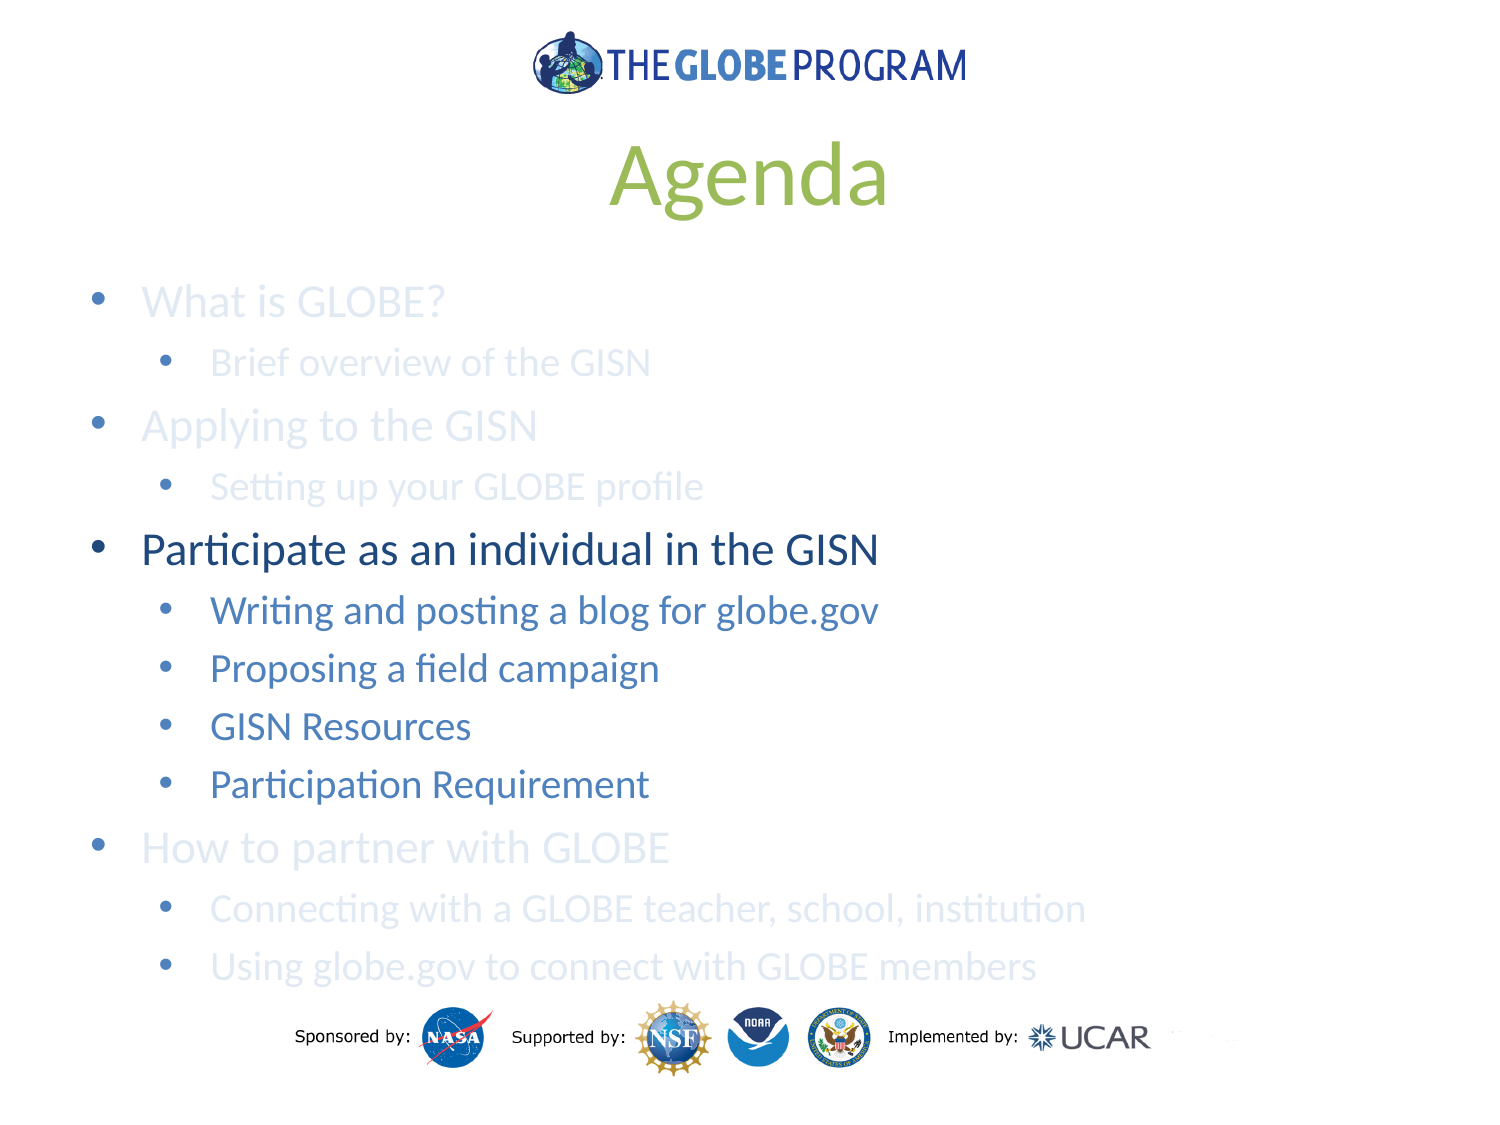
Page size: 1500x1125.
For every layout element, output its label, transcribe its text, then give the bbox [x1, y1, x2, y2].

picture [526, 24, 975, 75]
title Agenda [75, 75, 1425, 262]
list What is GLOBE? Brief overview of the GISN Applying to the GISN Setting up your GLOBE profile Participate as an individual in the GISN Writing and posting a blog for globe.gov Proposing a field campaign GISN Resources Participation Requirement How to partner with GLOBE Connecting with a GLOBE teacher, school, institution Using globe.gov to connect with GLOBE members [75, 262, 1425, 1005]
picture [271, 1005, 1295, 1096]
